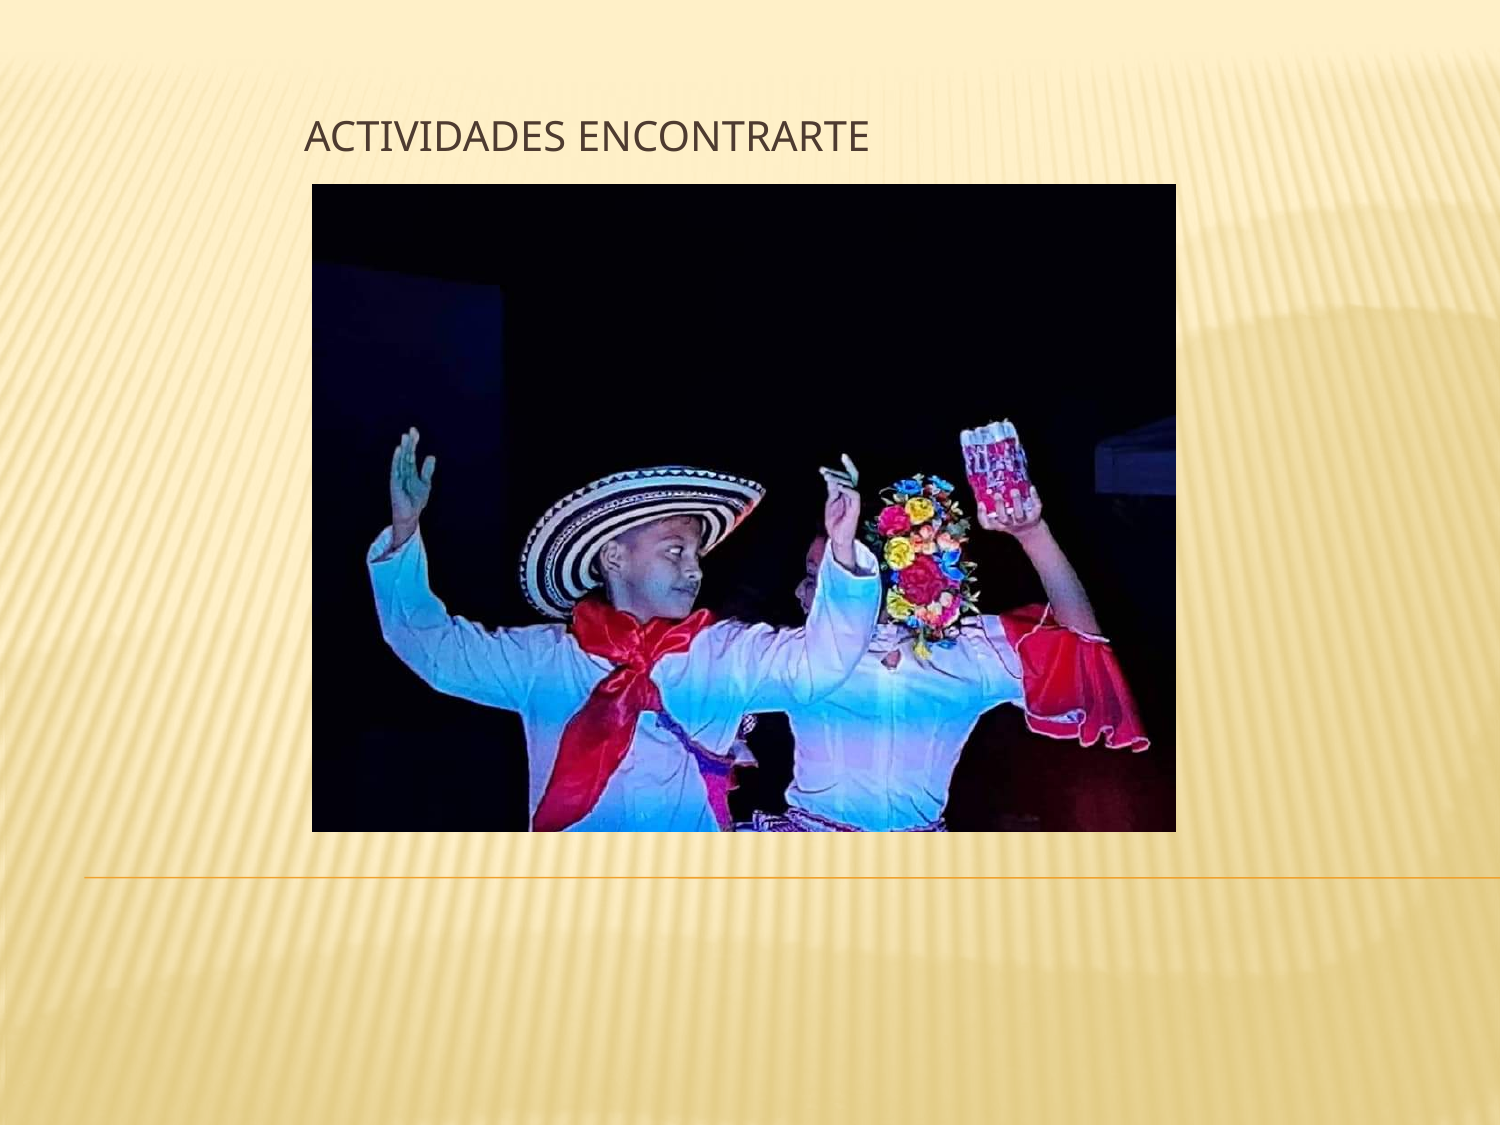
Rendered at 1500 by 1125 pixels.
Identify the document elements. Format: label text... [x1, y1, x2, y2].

picture [312, 184, 1176, 832]
title ACTIVIDADES ENCONTRARTE [289, 101, 1229, 181]
